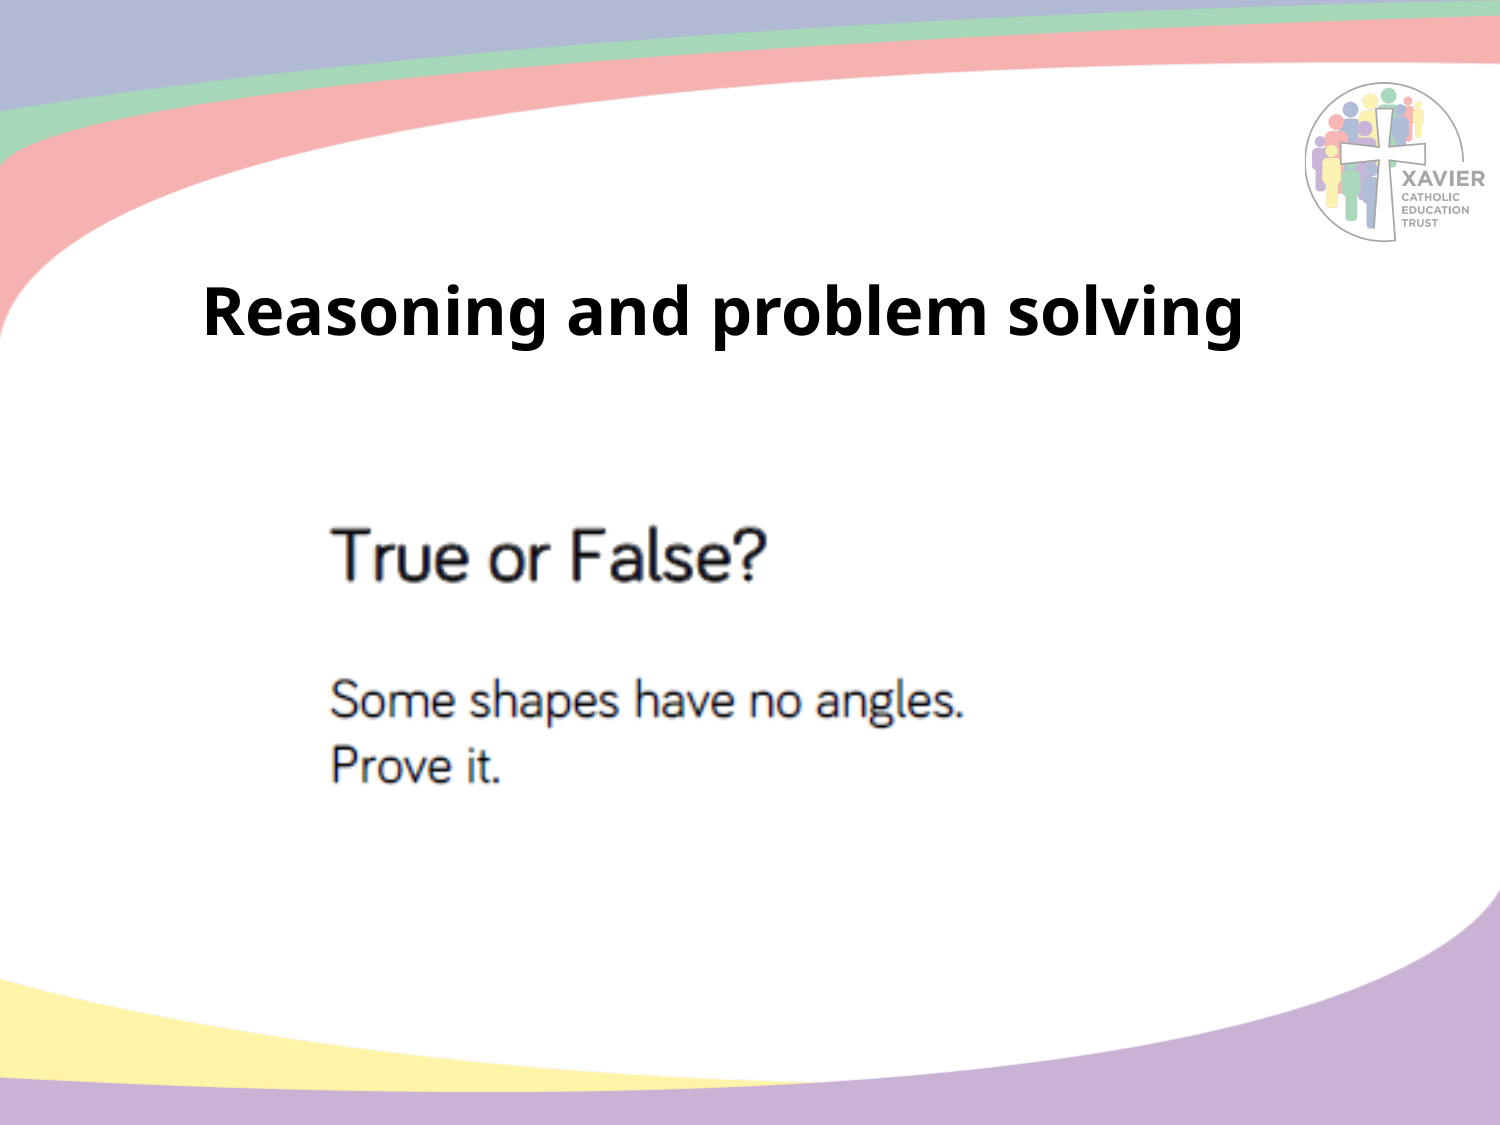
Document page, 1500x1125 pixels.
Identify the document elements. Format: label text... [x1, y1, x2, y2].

title Reasoning and problem solving [86, 217, 1362, 358]
picture [314, 502, 1013, 838]
